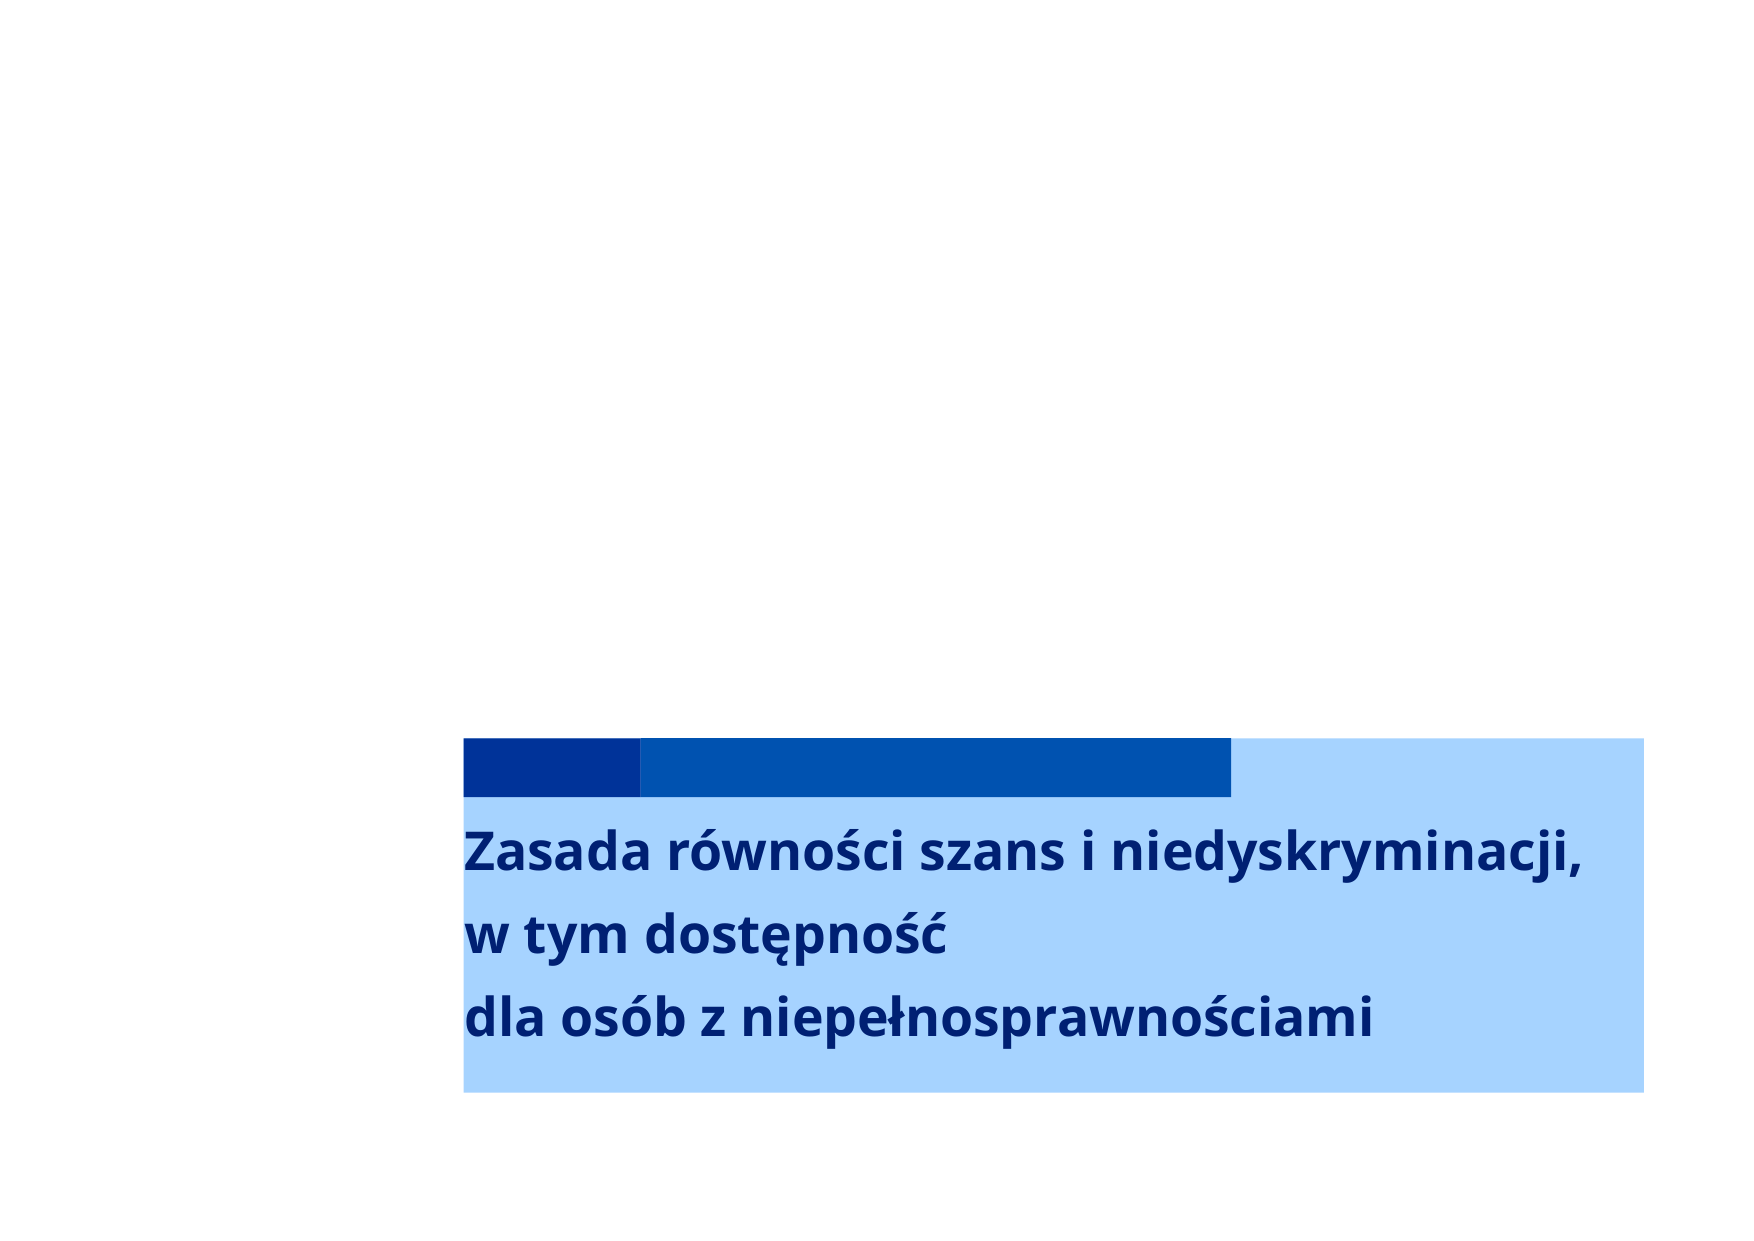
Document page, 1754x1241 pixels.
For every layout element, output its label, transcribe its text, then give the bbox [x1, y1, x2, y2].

title Zasada równości szans i niedyskryminacji, w tym dostępność dla osób z niepełnosprawnościami [464, 797, 1633, 1069]
